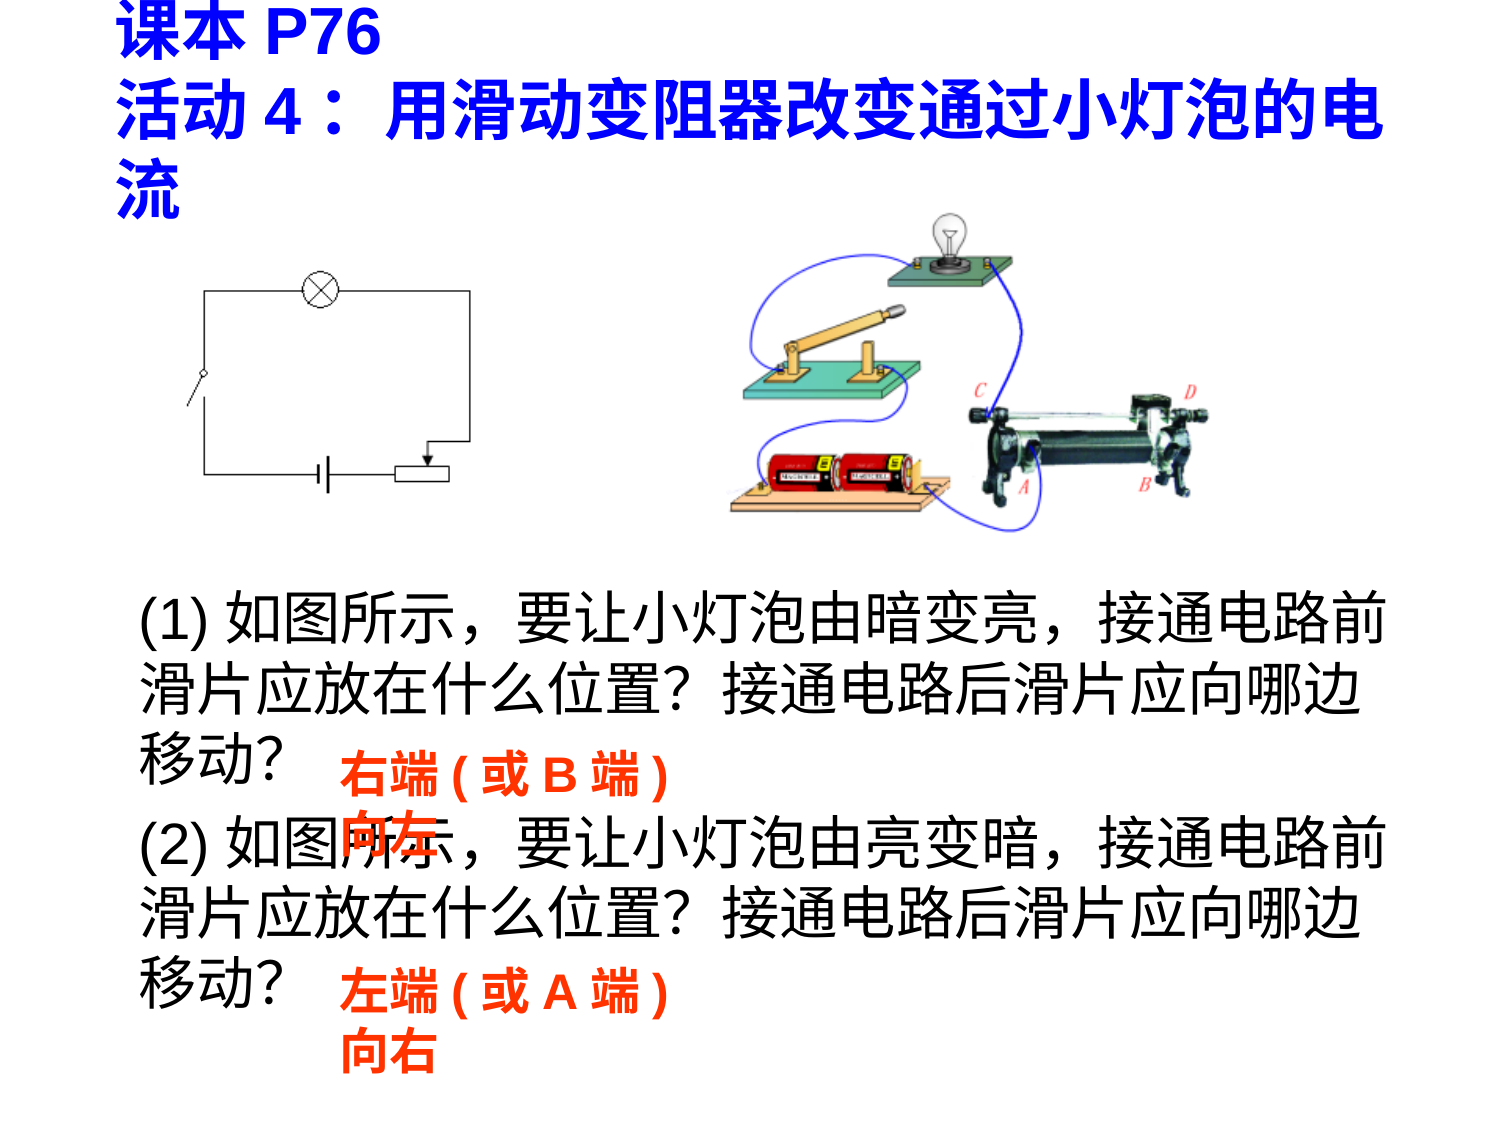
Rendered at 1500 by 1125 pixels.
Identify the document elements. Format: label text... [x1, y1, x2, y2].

text_box 左端(或A端) 向右 [324, 952, 880, 1087]
text_box 课本P76 活动4：用滑动变阻器改变通过小灯泡的电流 [100, 66, 1459, 150]
picture [725, 207, 1211, 539]
text_box (2)如图所示，要让小灯泡由亮变暗，接通电路前滑片应放在什么位置？接通电路后滑片应向哪边移动？ [123, 798, 1424, 1024]
picture [182, 266, 479, 500]
text_box 右端(或B端) 向左 [324, 735, 880, 871]
text_box (1)如图所示，要让小灯泡由暗变亮，接通电路前滑片应放在什么位置？接通电路后滑片应向哪边移动？ [123, 574, 1424, 798]
